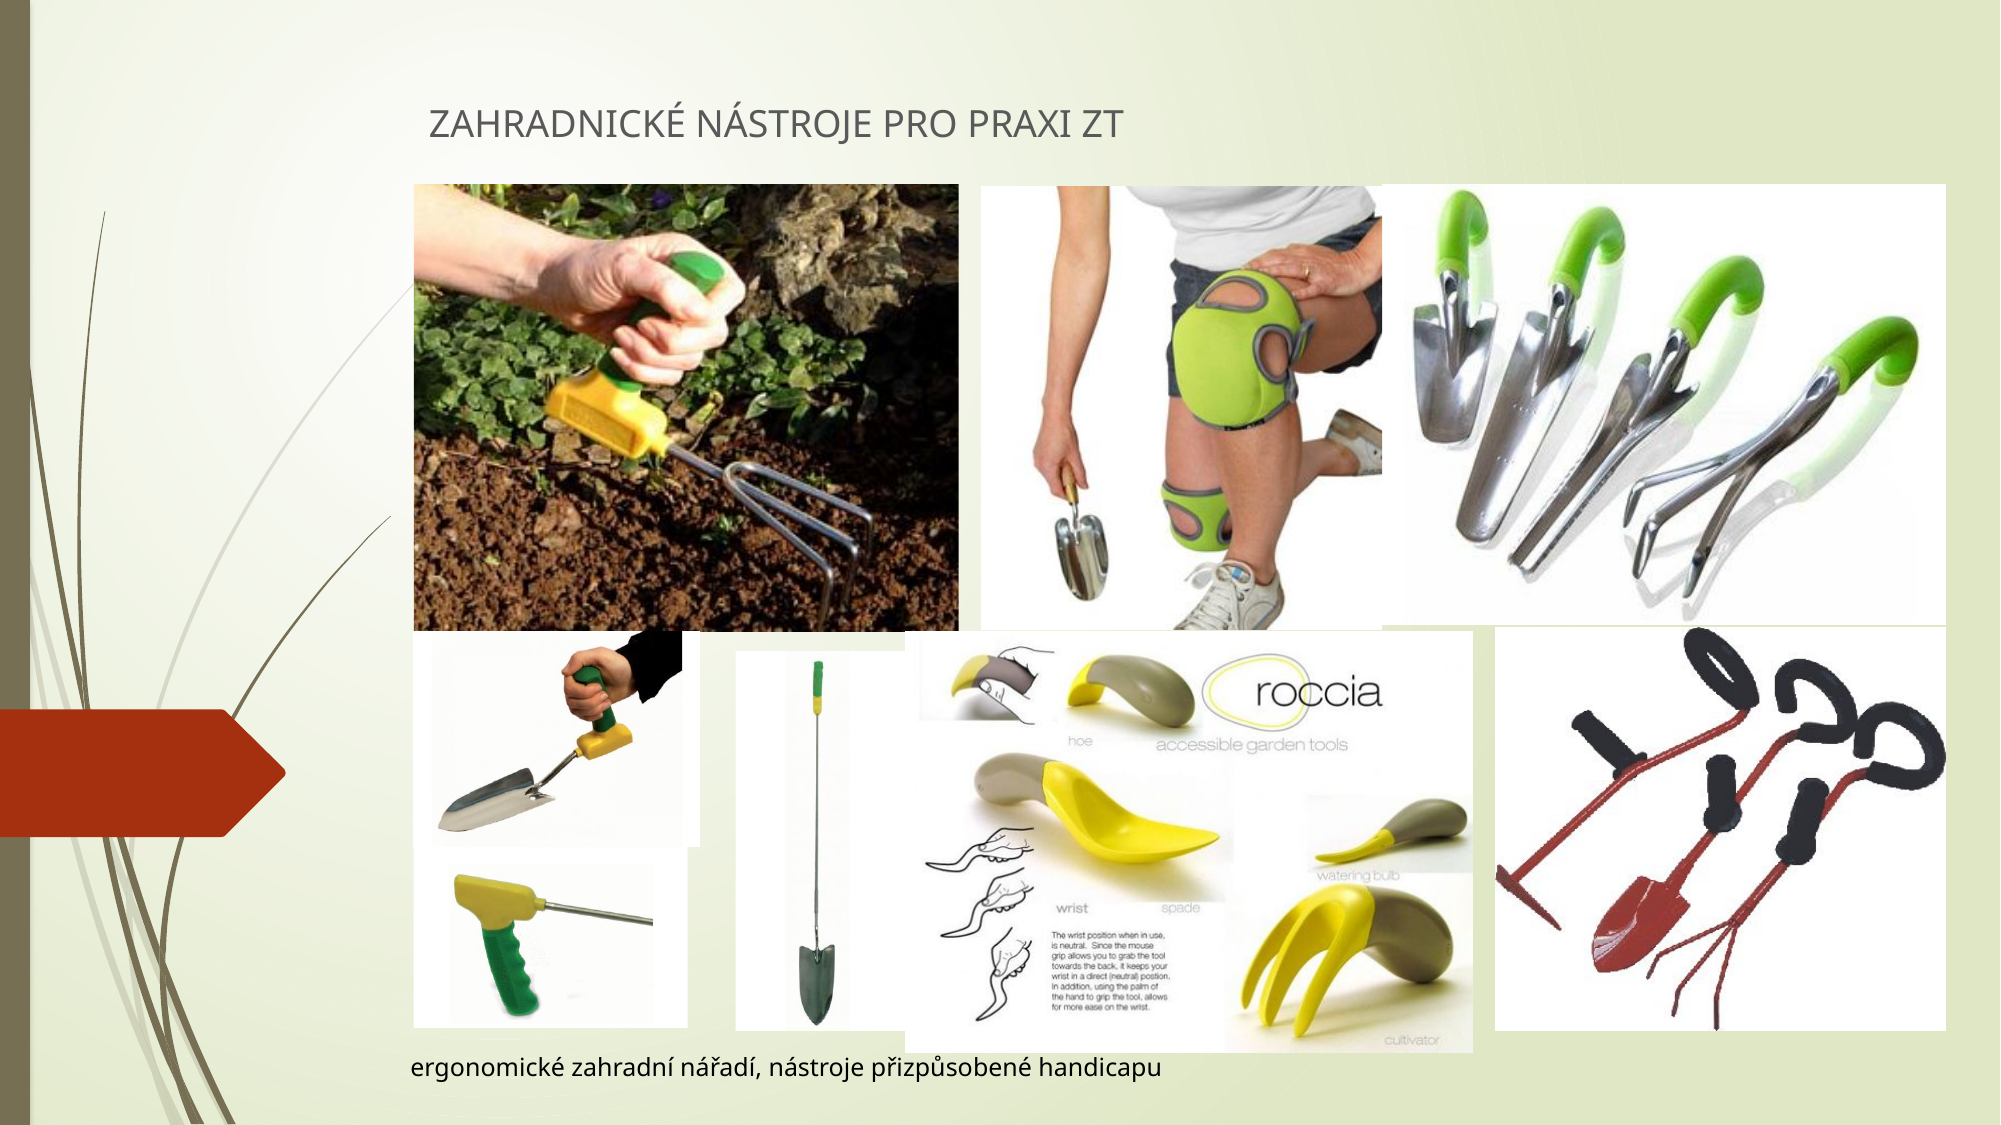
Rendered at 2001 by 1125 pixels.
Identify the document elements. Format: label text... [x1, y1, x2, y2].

text_box ergonomické zahradní nářadí, nástroje přizpůsobené handicapu [395, 1044, 1734, 1089]
picture [1494, 627, 1946, 1031]
picture [413, 184, 1946, 1053]
subtitle ZAHRADNICKÉ NÁSTROJE PRO PRAXI ZT [413, 92, 1155, 166]
